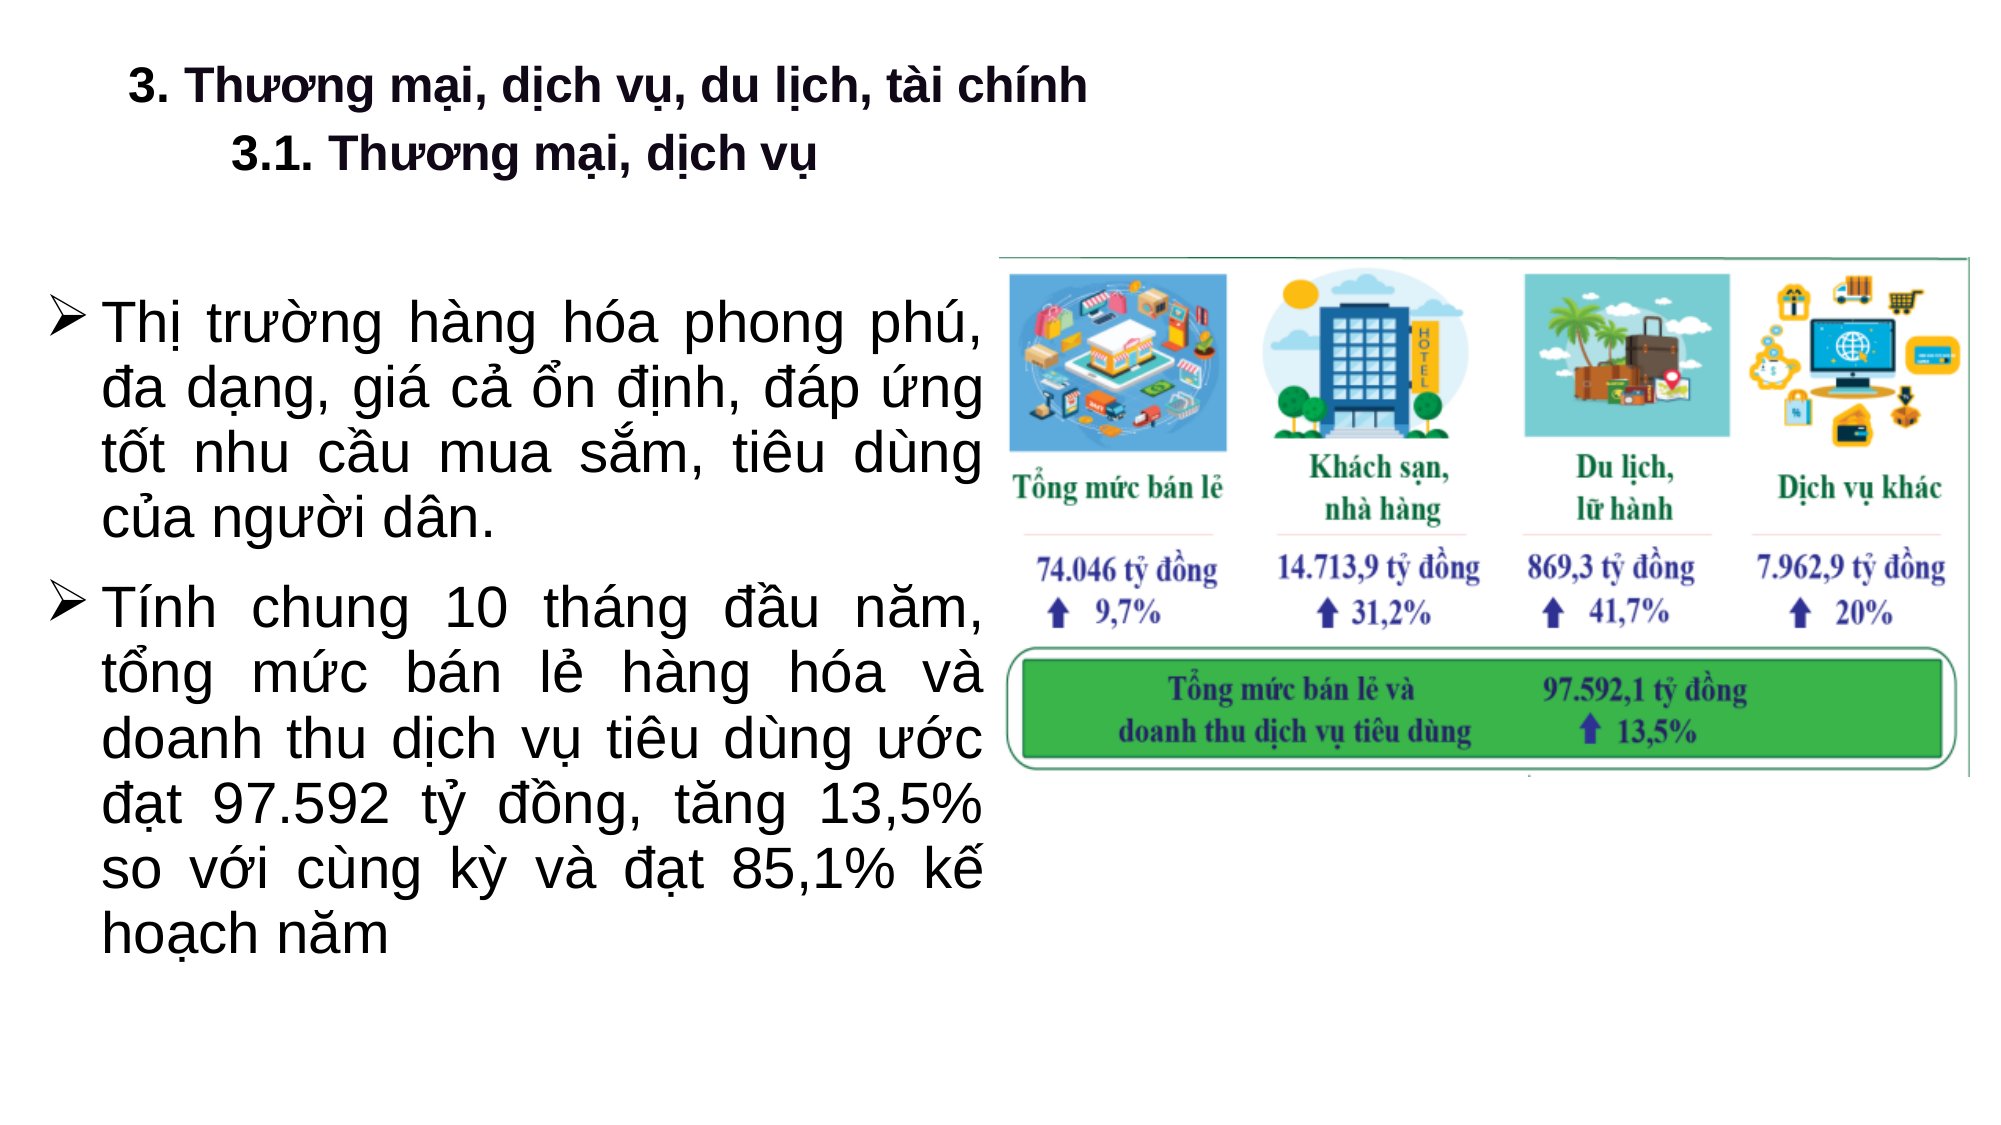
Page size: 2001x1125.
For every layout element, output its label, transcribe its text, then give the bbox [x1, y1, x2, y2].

text_box 3. Thương mại, dịch vụ, du lịch, tài chính [113, 44, 1229, 120]
table_header Thị trường hàng hóa phong phú, đa dạng, giá cả ổn định, đáp ứng tốt nhu cầu mua sắm, tiêu dùng của người dân. Tính chung 10 tháng đầu năm, tổng mức bán lẻ hàng hóa và doanh thu dịch vụ tiêu dùng ước đạt 97.592 tỷ đồng, tăng 13,5% so với cùng kỳ và đạt 85,1% kế hoạch năm [30, 258, 1000, 998]
picture [999, 257, 1970, 777]
text_box 3.1. Thương mại, dịch vụ [216, 113, 1332, 189]
